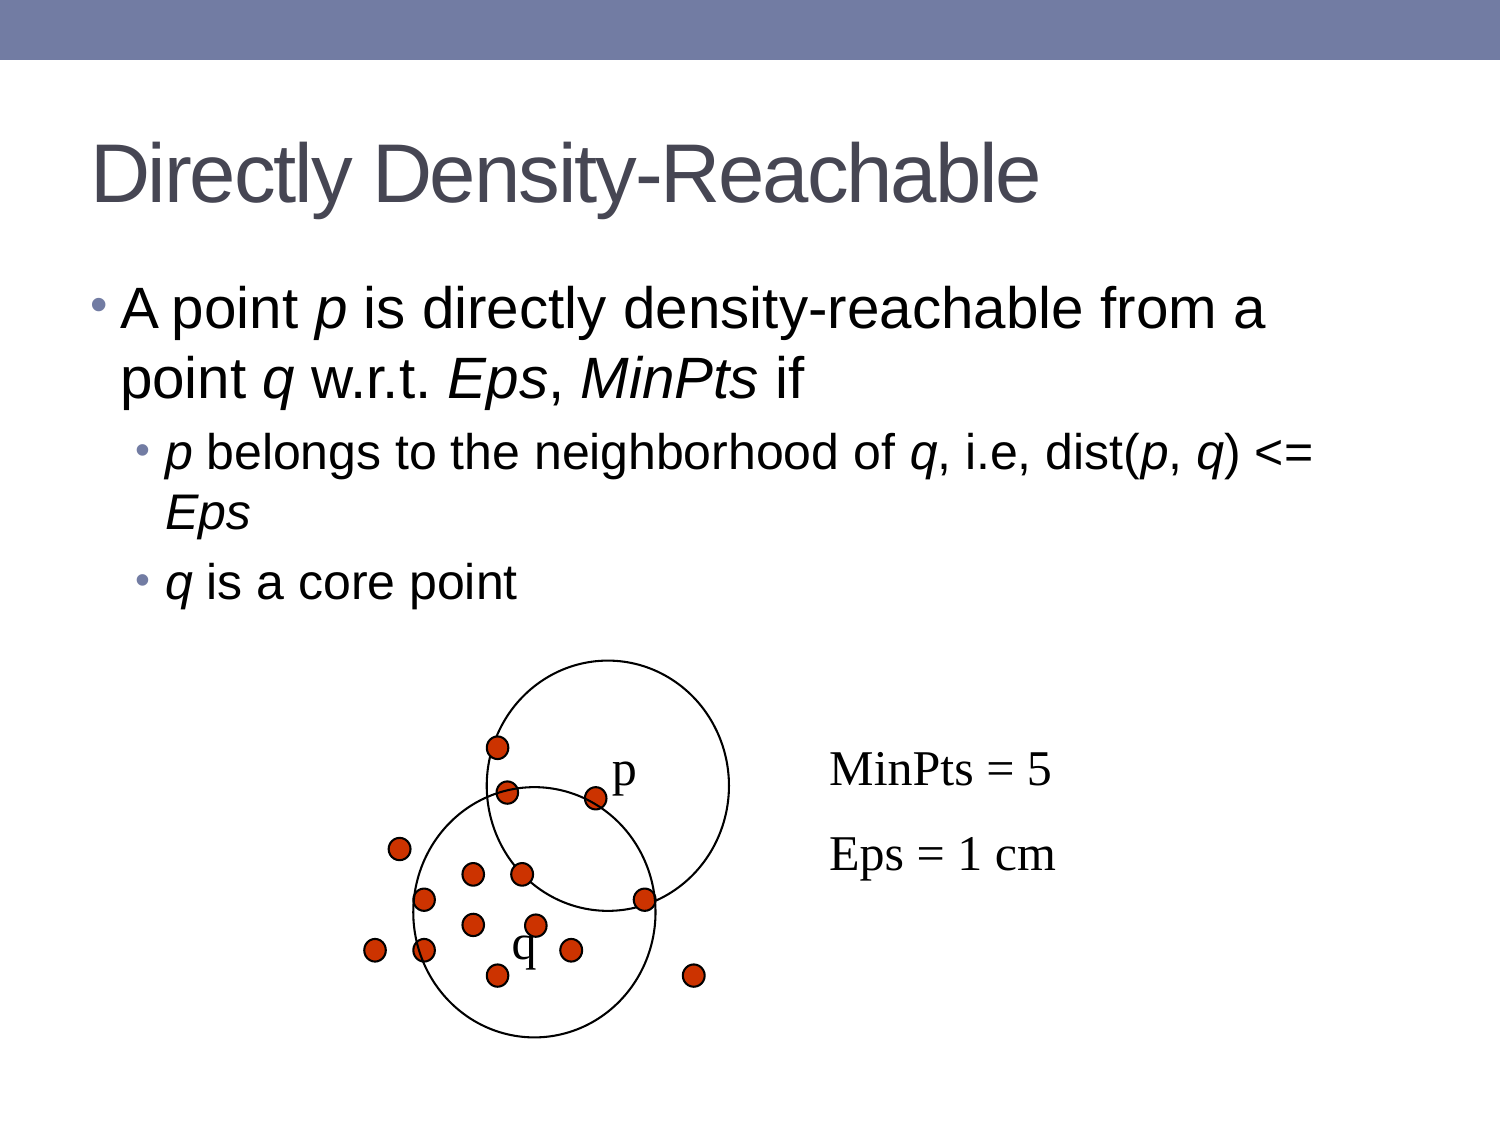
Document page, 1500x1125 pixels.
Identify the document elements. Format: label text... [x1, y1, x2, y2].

title Directly Density-Reachable [75, 87, 1425, 250]
list A point p is directly density-reachable from a point q w.r.t. Eps, MinPts if p belongs to the neighborhood of q, i.e, dist(p, q) <= Eps q is a core point [75, 262, 1425, 1063]
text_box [363, 660, 1216, 1038]
